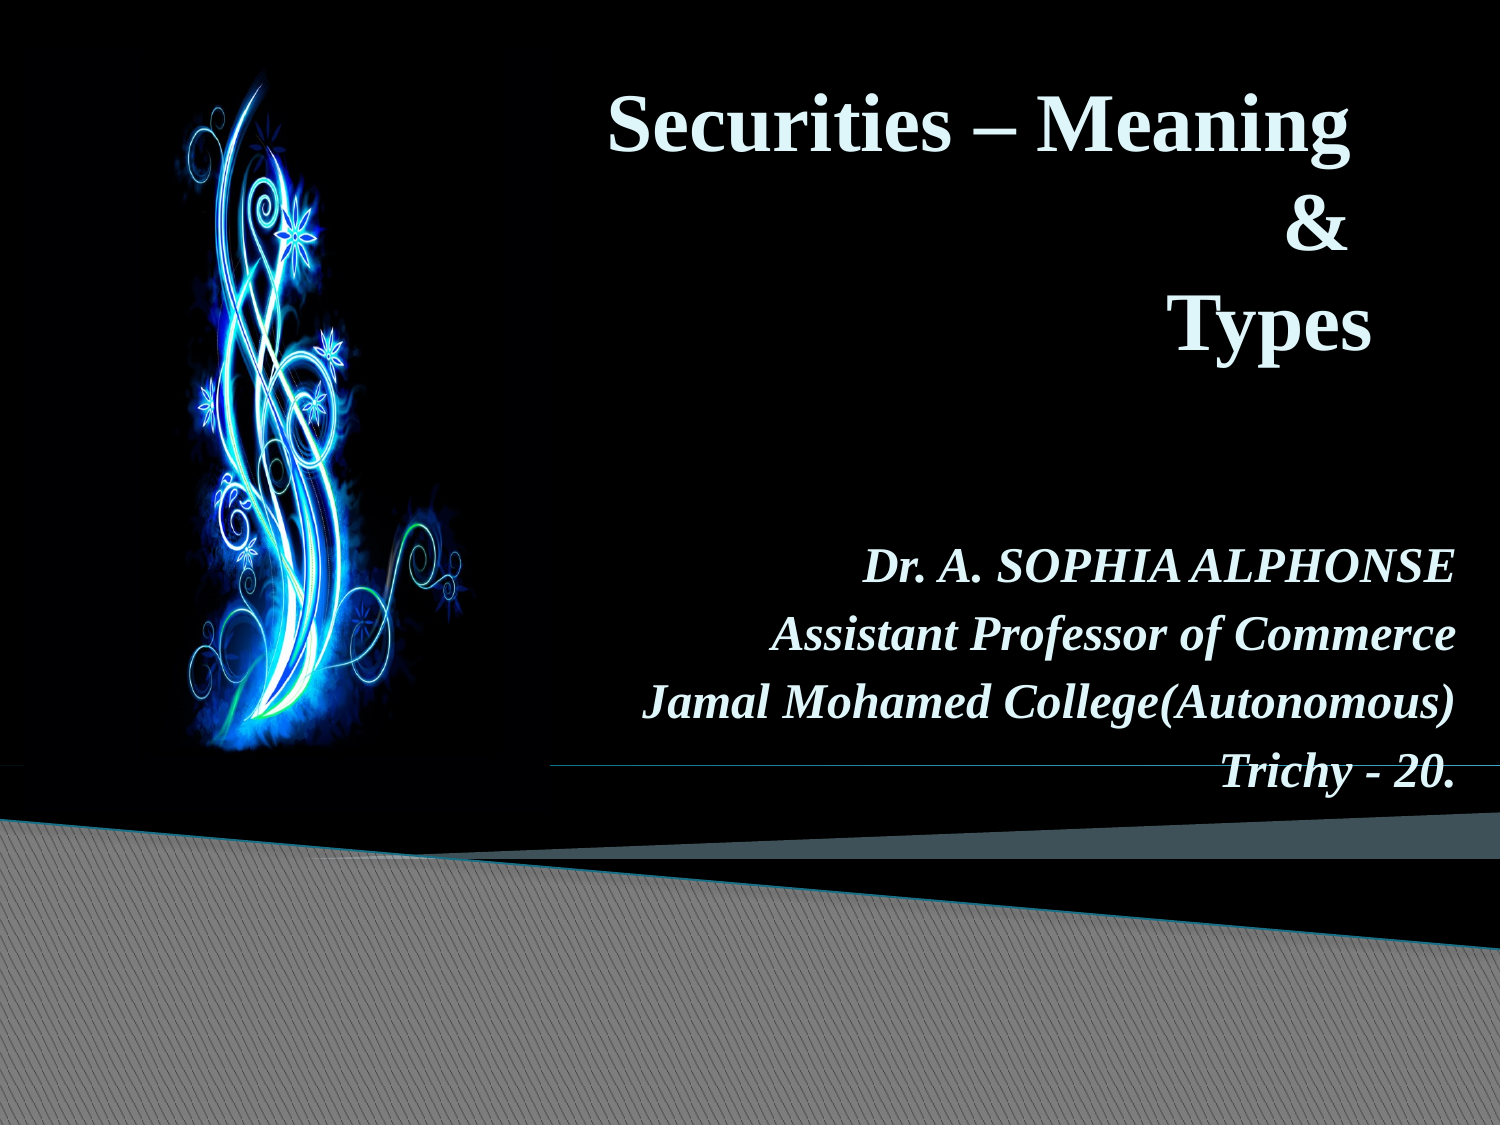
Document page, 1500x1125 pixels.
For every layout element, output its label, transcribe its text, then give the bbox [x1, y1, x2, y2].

title Securities – Meaning & Types [587, 62, 1388, 475]
picture [0, 821, 1500, 1125]
subtitle Dr. A. SOPHIA ALPHONSE Assistant Professor of Commerce Jamal Mohamed College(Autonomous) Trichy - 20. [112, 525, 1475, 875]
picture [0, 49, 551, 813]
